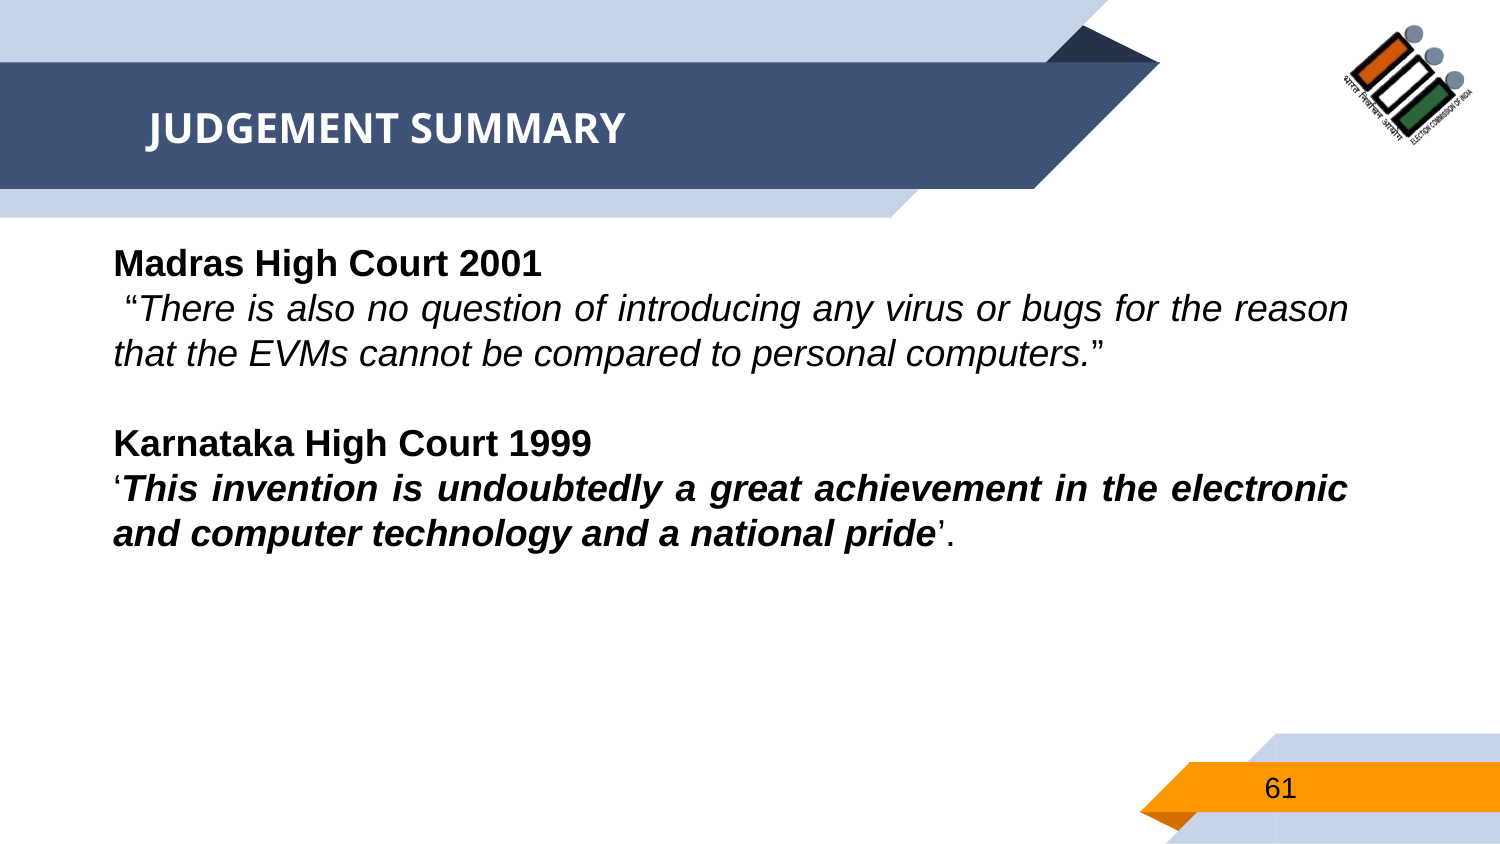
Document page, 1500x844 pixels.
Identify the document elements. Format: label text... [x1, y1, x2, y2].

picture [1335, 3, 1486, 153]
text_box Madras High Court 2001 “There is also no question of introducing any virus or bugs for the reason that the EVMs cannot be compared to personal computers.” Karnataka High Court 1999 ‘This invention is undoubtedly a great achievement in the electronic and computer technology and a national pride’. [98, 231, 1365, 607]
slide_number 61 [1249, 760, 1494, 813]
title JUDGEMENT SUMMARY [133, 64, 997, 190]
